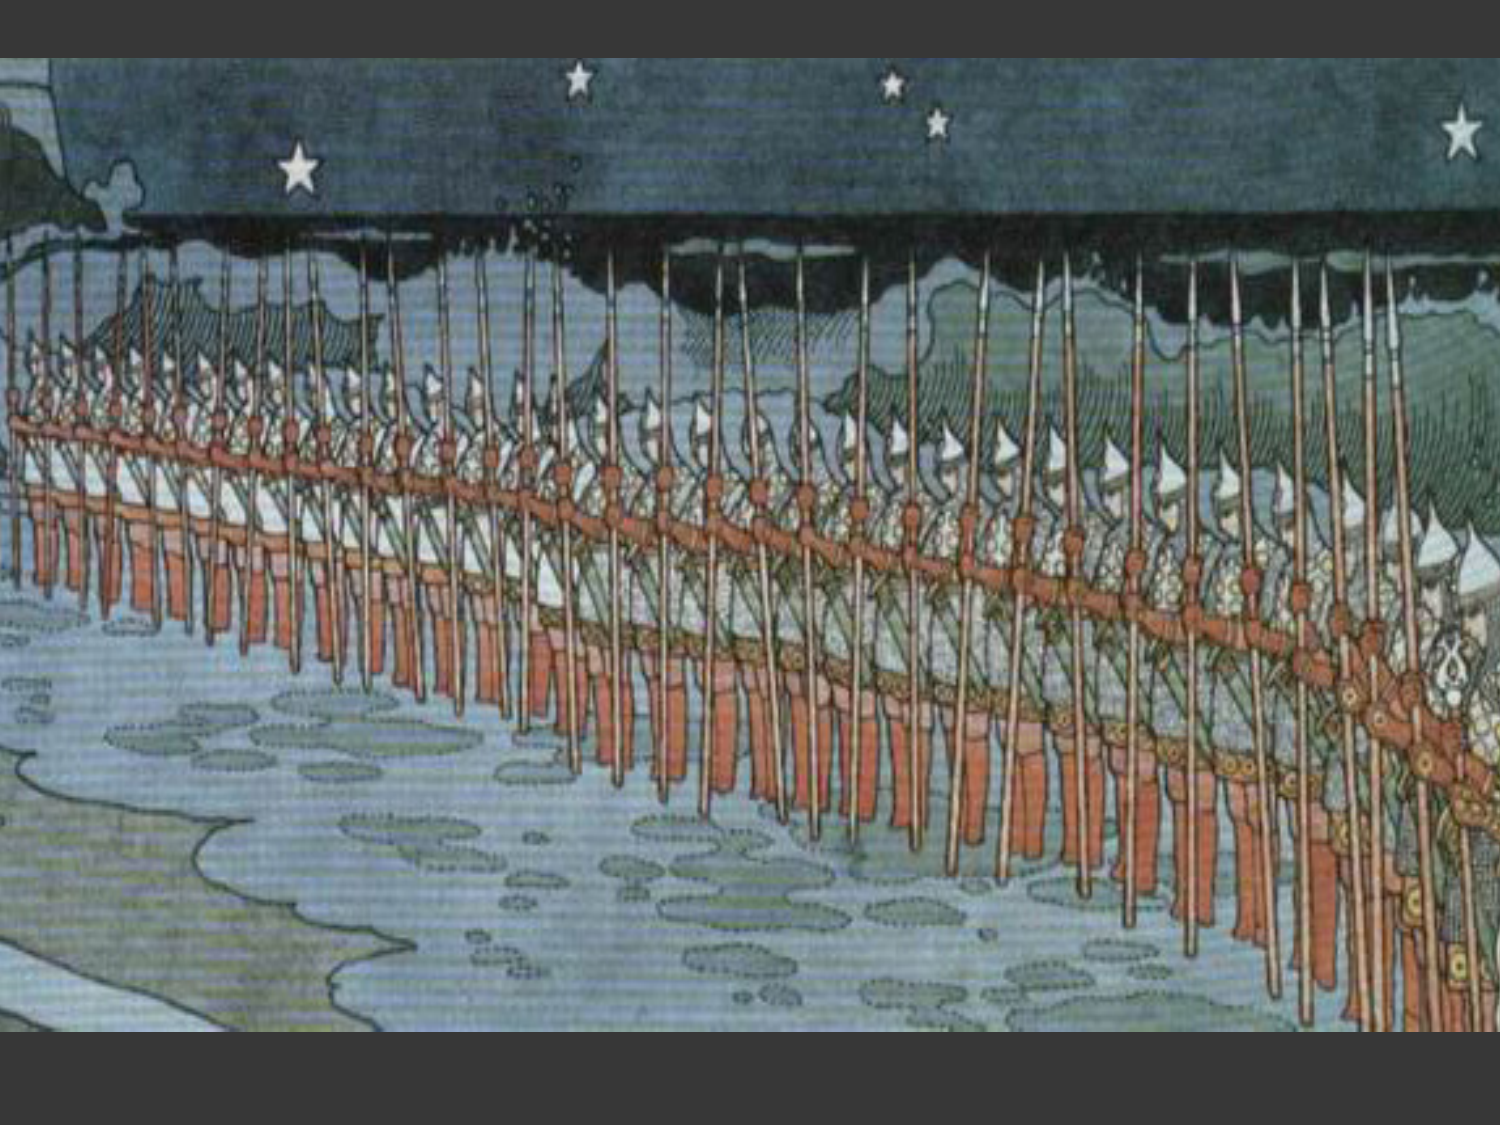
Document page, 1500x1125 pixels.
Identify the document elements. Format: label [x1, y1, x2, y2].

picture [0, 58, 1500, 1032]
